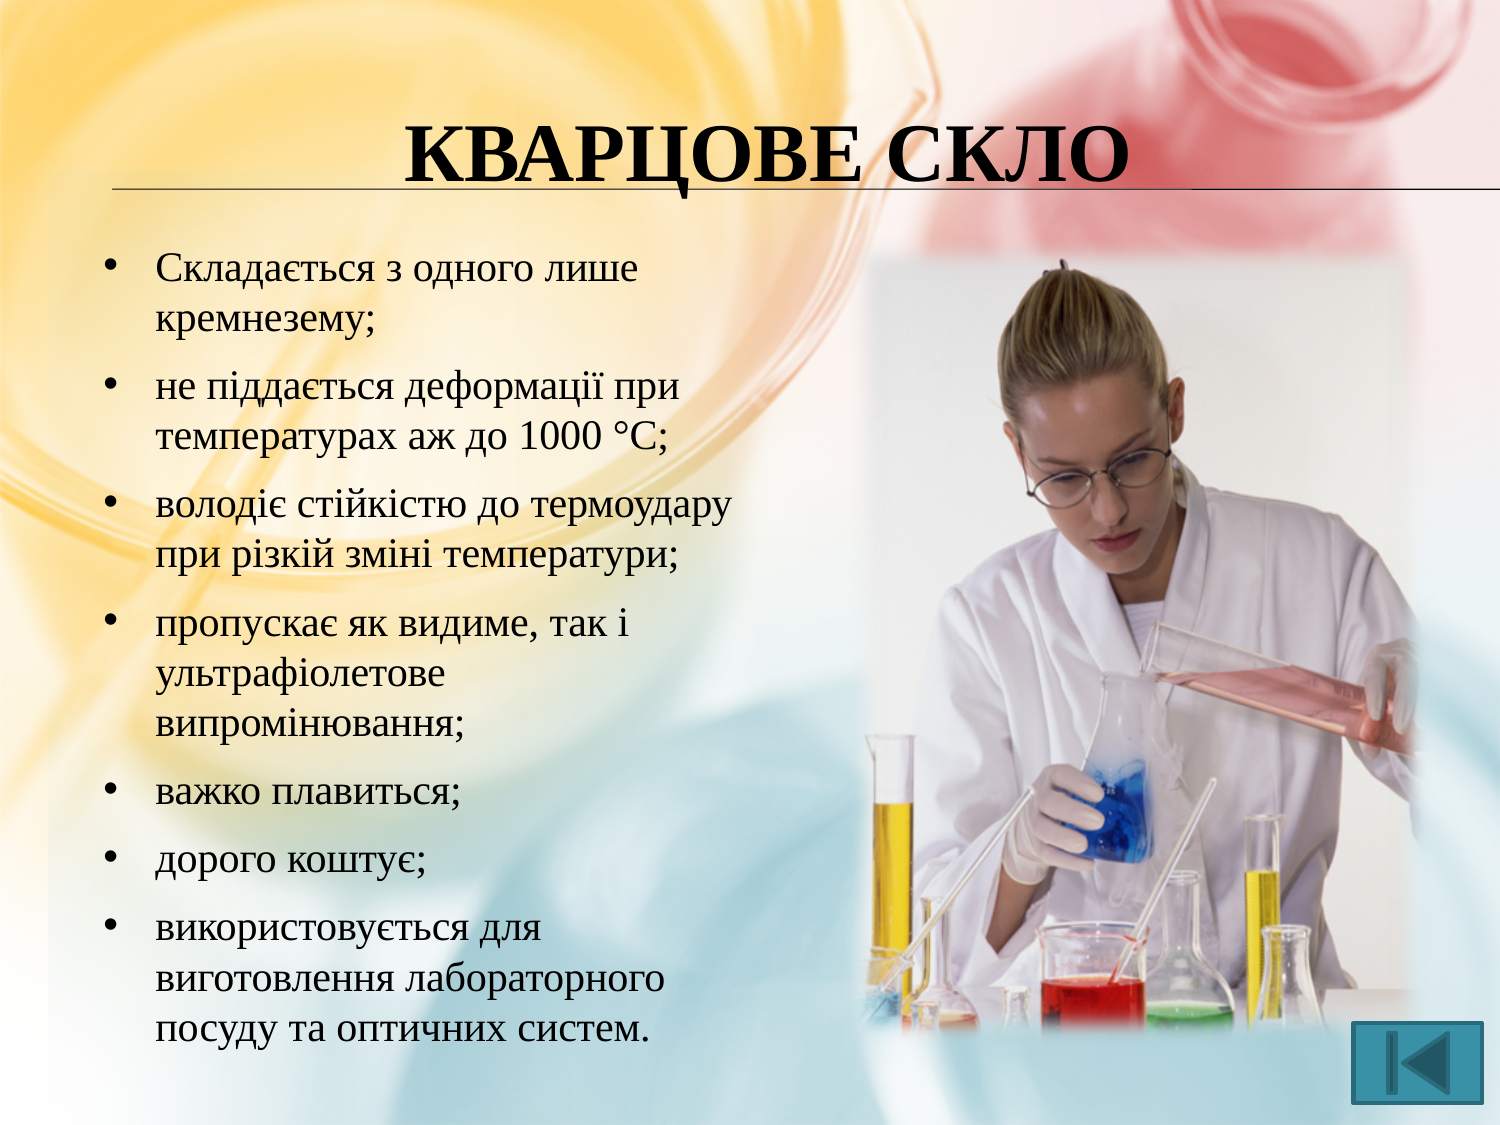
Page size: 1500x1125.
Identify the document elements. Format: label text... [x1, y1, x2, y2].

title Кварцове скло [112, 23, 1425, 206]
picture [844, 231, 1432, 1047]
text_box [1351, 1021, 1484, 1105]
list Складається з одного лише кремнезему; не піддається деформації при температурах аж до 1000 °С; володіє стійкістю до термоудару при різкій зміні температури; пропускає як видиме, так і ультрафіолетове випромінювання; важко плавиться; дорого коштує; використовується для виготовлення лабораторного посуду та оптичних систем. [88, 231, 762, 1078]
